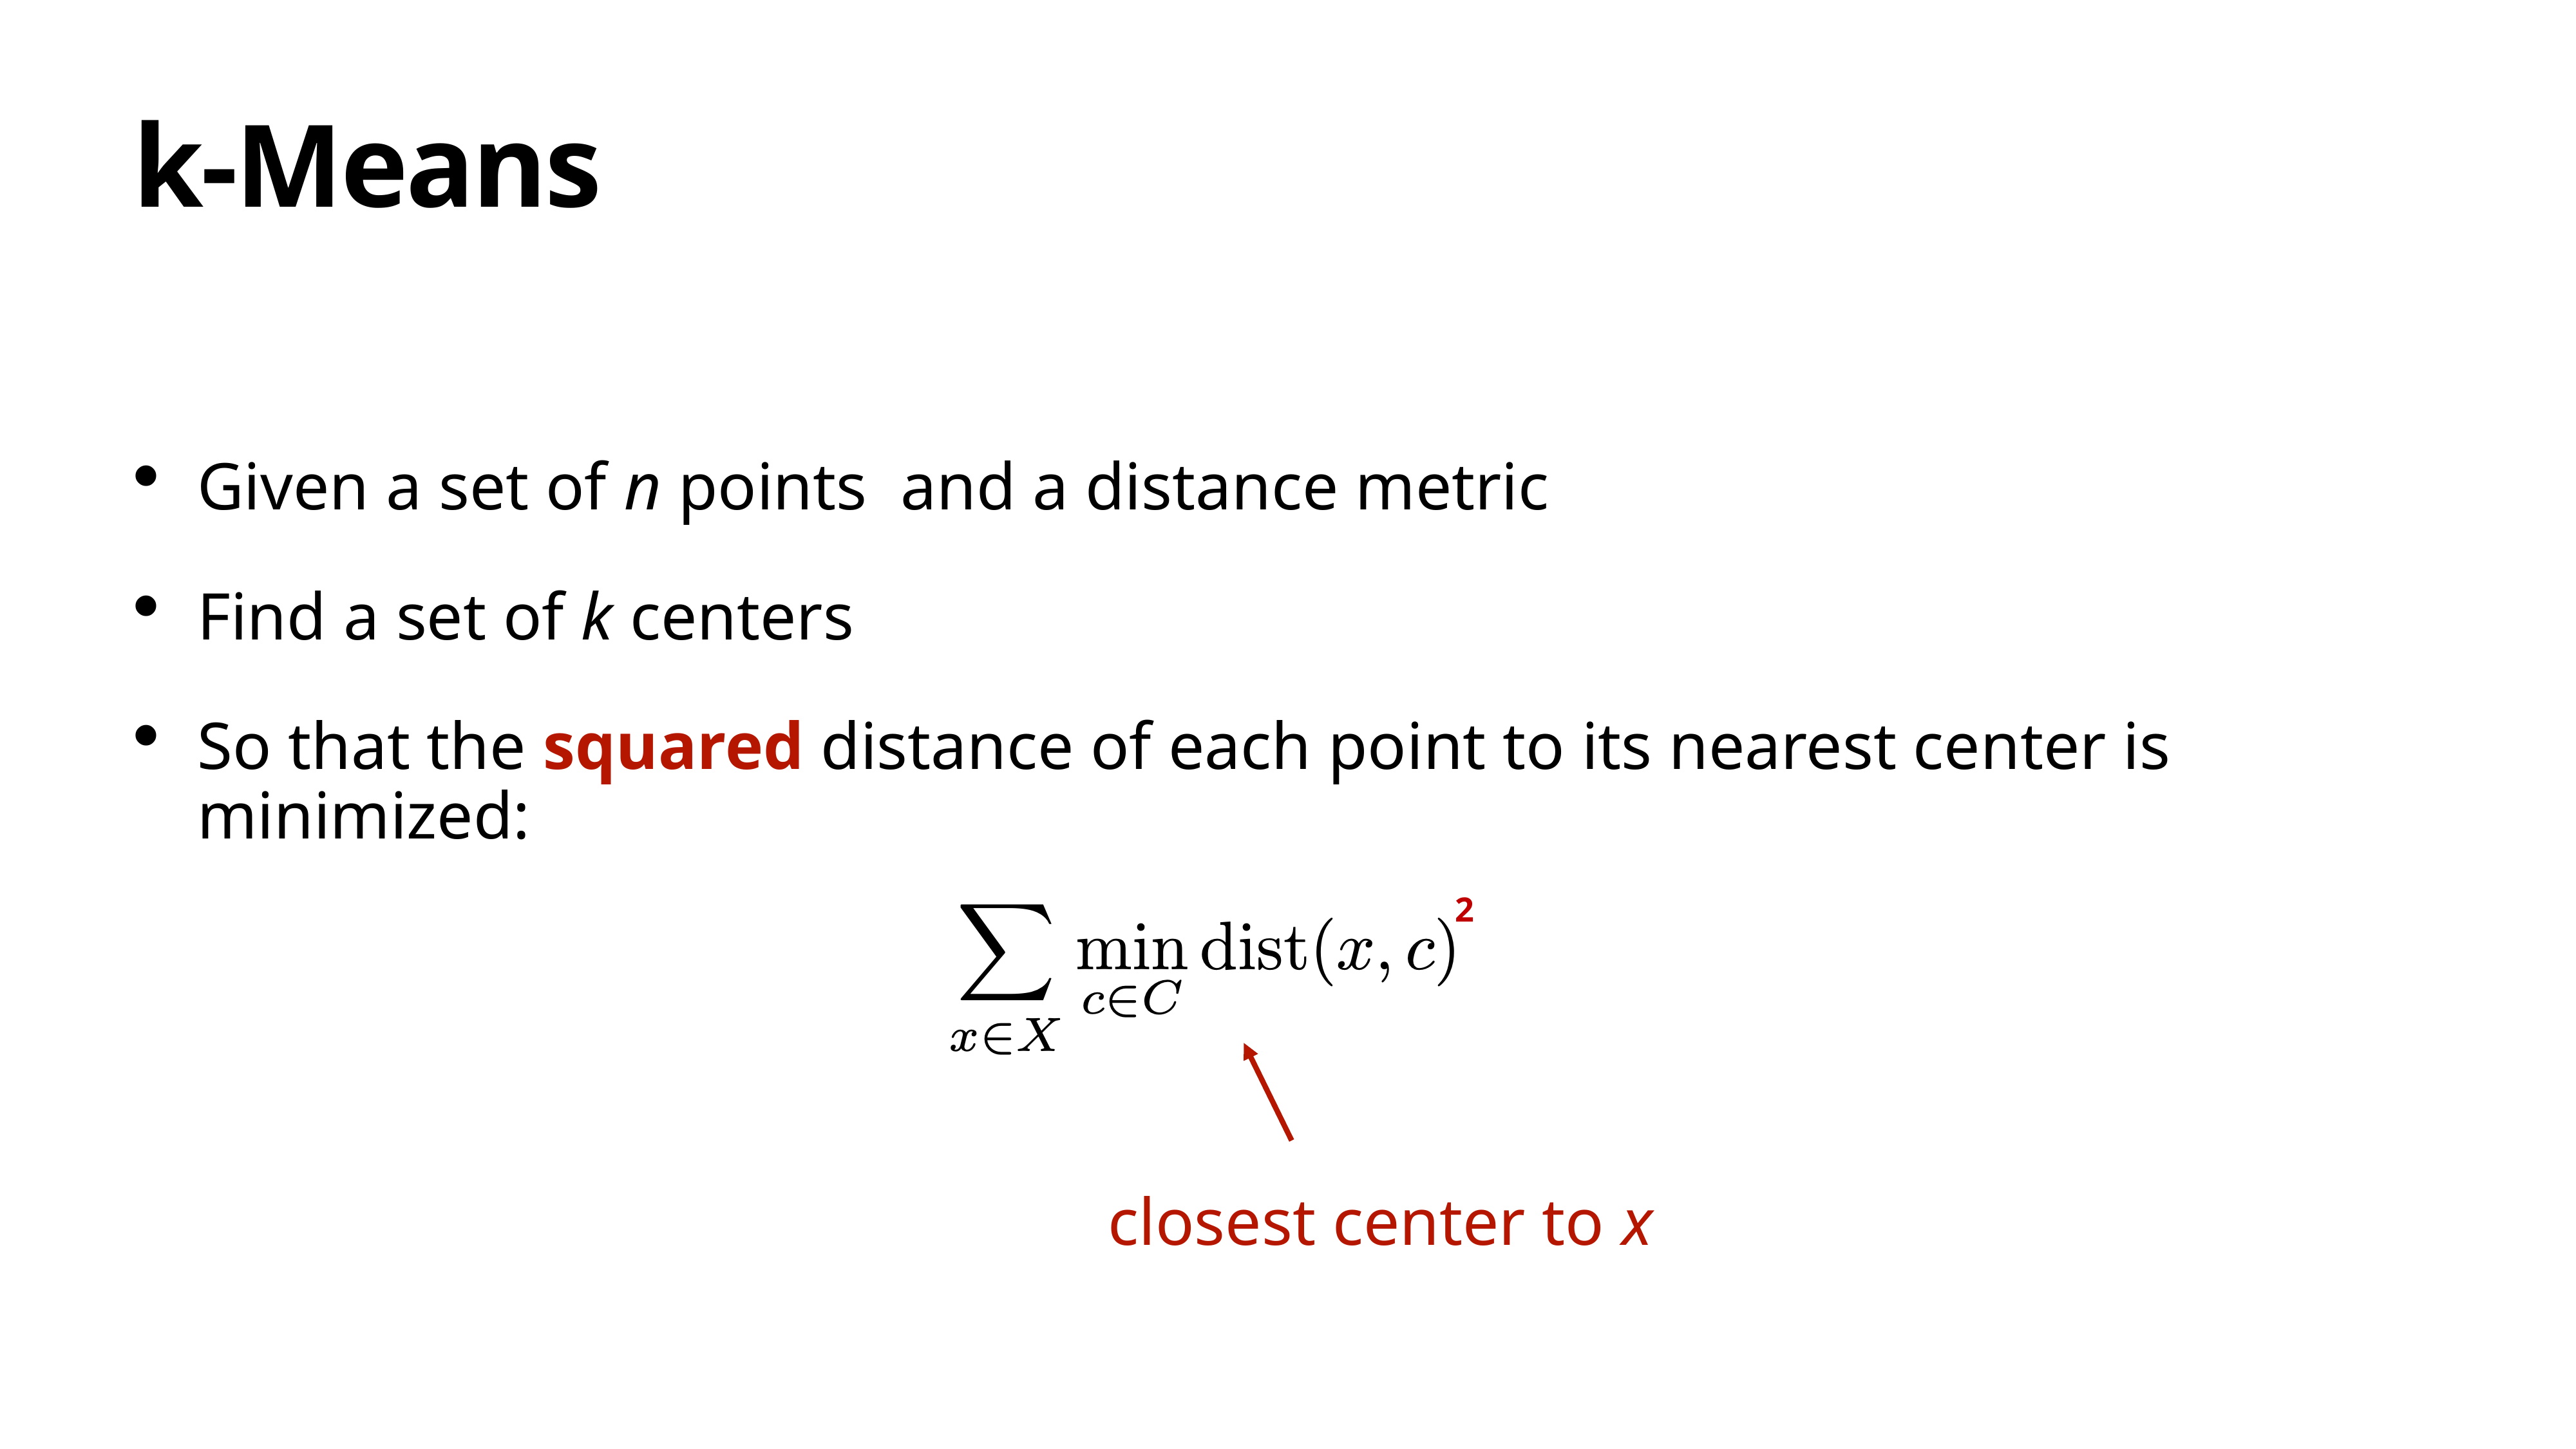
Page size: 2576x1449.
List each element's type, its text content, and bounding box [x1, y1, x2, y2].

text_box closest center to x [1103, 1175, 1671, 1264]
picture [950, 903, 1457, 1055]
text_box 2 [1450, 887, 1481, 934]
title k-Means [127, 113, 2449, 266]
